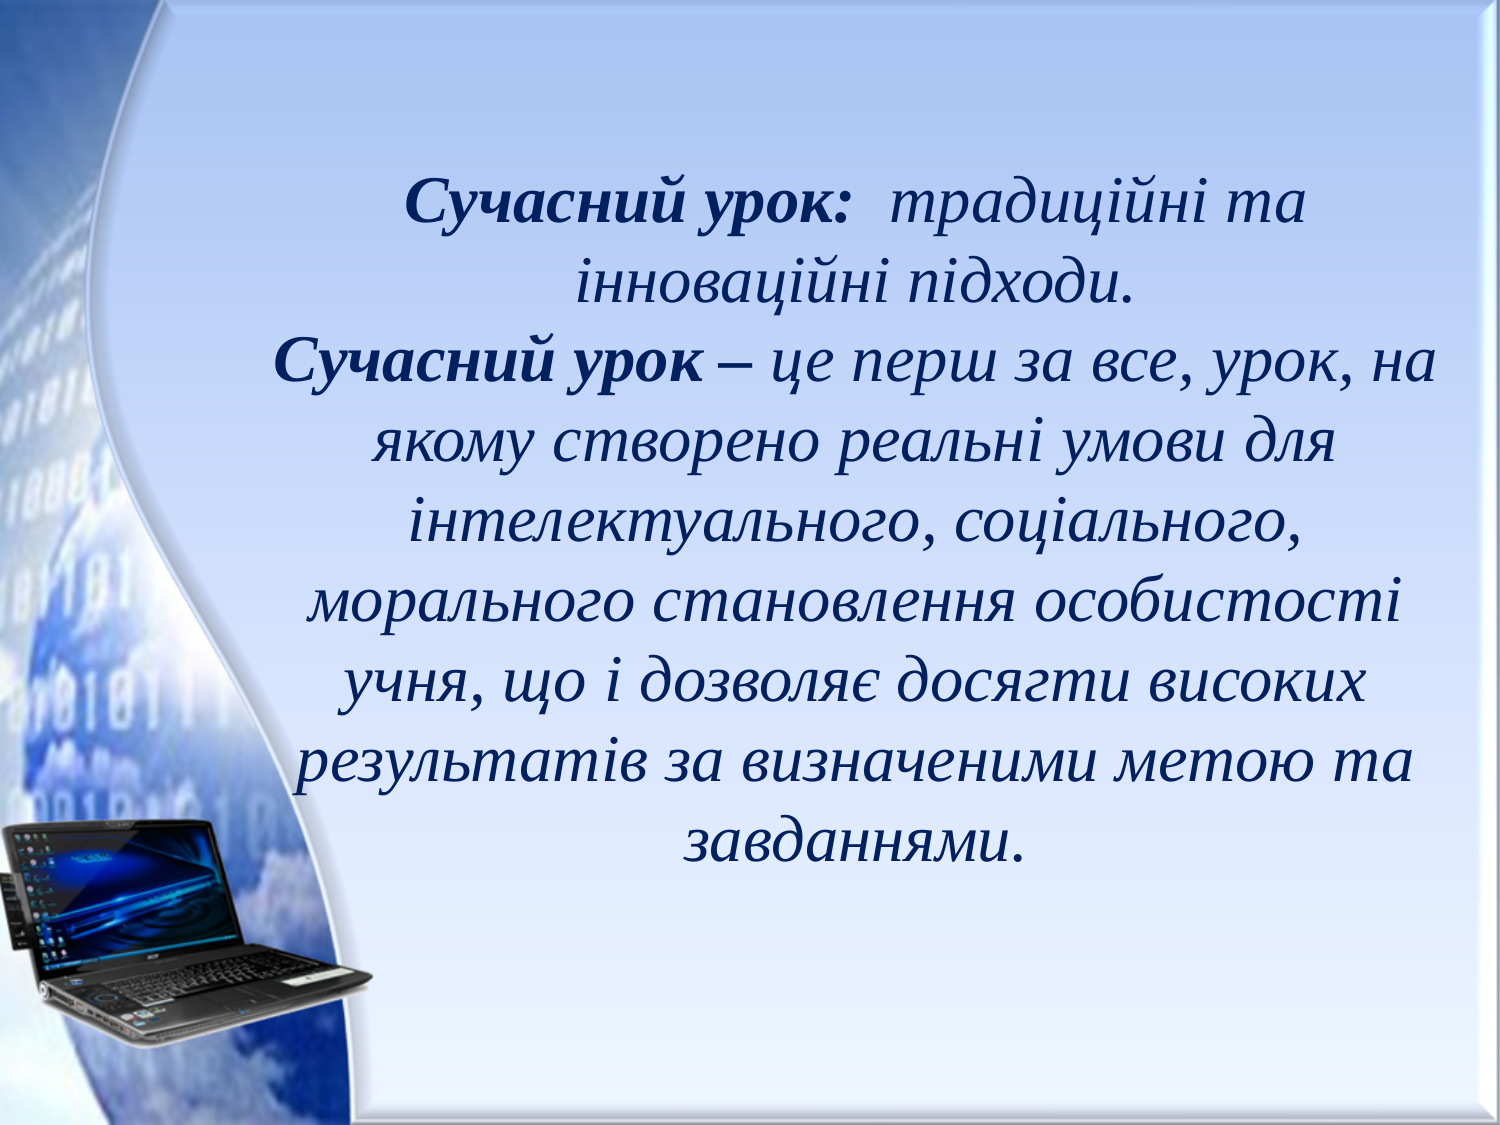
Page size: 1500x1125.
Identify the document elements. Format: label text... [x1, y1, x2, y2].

text_box Сучасний урок: традиційні та інноваційні підходи. Сучасний урок – це перш за все, урок, на якому створено реальні умови для інтелектуального, соціального, морального становлення особистості учня, що і дозволяє досягти високих результатів за визначеними метою та завданнями. [253, 66, 1459, 965]
picture [0, 0, 1500, 1125]
